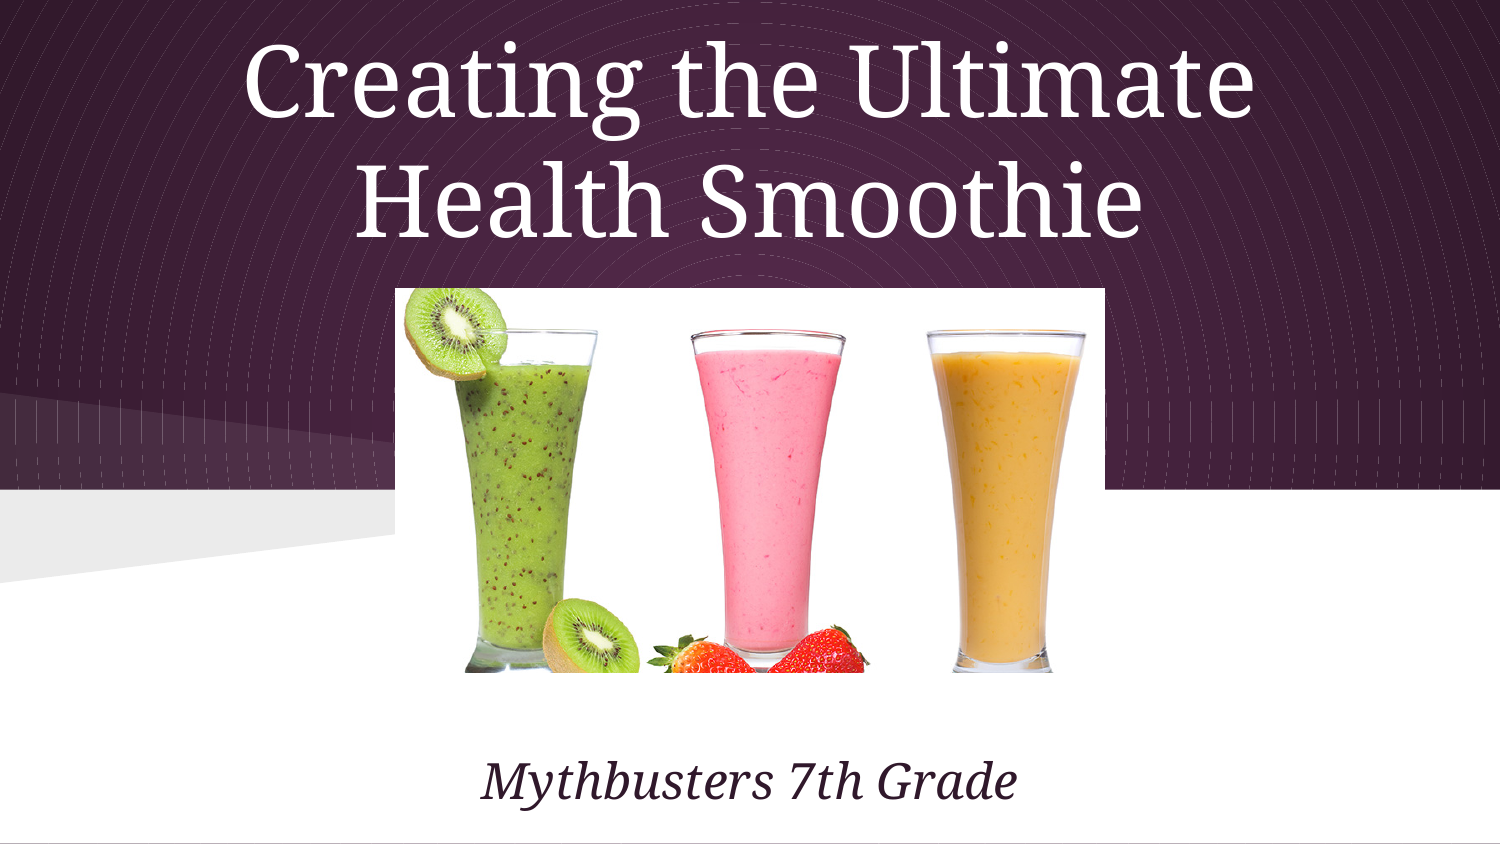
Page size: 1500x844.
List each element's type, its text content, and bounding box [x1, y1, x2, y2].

subtitle Mythbusters 7th Grade [112, 734, 1388, 844]
title Creating the Ultimate Health Smoothie [112, 68, 1388, 273]
picture [395, 288, 1105, 673]
